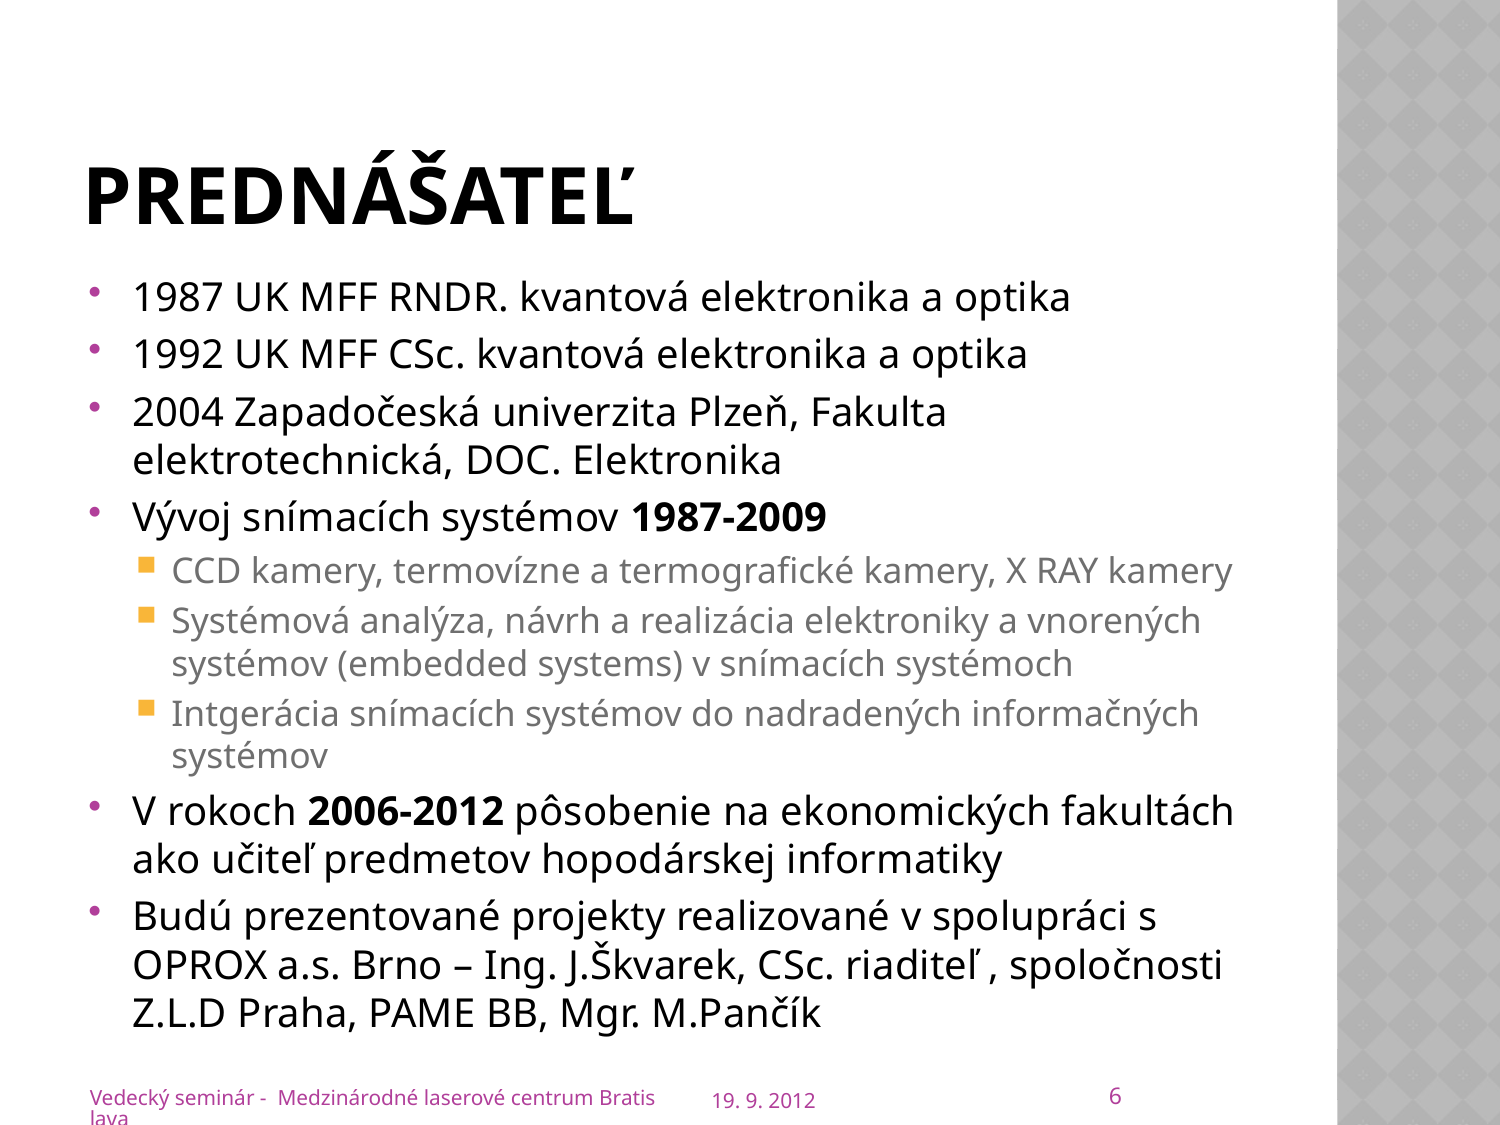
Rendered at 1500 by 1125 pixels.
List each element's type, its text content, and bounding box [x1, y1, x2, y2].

list 1987 UK MFF RNDR. kvantová elektronika a optika 1992 UK MFF CSc. kvantová elektronika a optika 2004 Zapadočeská univerzita Plzeň, Fakulta elektrotechnická, DOC. Elektronika Vývoj snímacích systémov 1987-2009 CCD kamery, termovízne a termografické kamery, X RAY kamery Systémová analýza, návrh a realizácia elektroniky a vnorených systémov (embedded systems) v snímacích systémoch Intgerácia snímacích systémov do nadradených informačných systémov V rokoch 2006-2012 pôsobenie na ekonomických fakultách ako učiteľ predmetov hopodárskej informatiky Budú prezentované projekty realizované v spolupráci s OPROX a.s. Brno – Ing. J.Škvarek, CSc. riaditeľ , spoločnosti Z.L.D Praha, PAME BB, Mgr. M.Pančík [75, 264, 1263, 1059]
slide_number 6 [1025, 1075, 1122, 1113]
footer Vedecký seminár - Medzinárodné laserové centrum Bratislava [75, 1075, 675, 1114]
slide_number 19. 9. 2012 [696, 1075, 1025, 1113]
title Prednášateľ [75, 52, 1263, 240]
